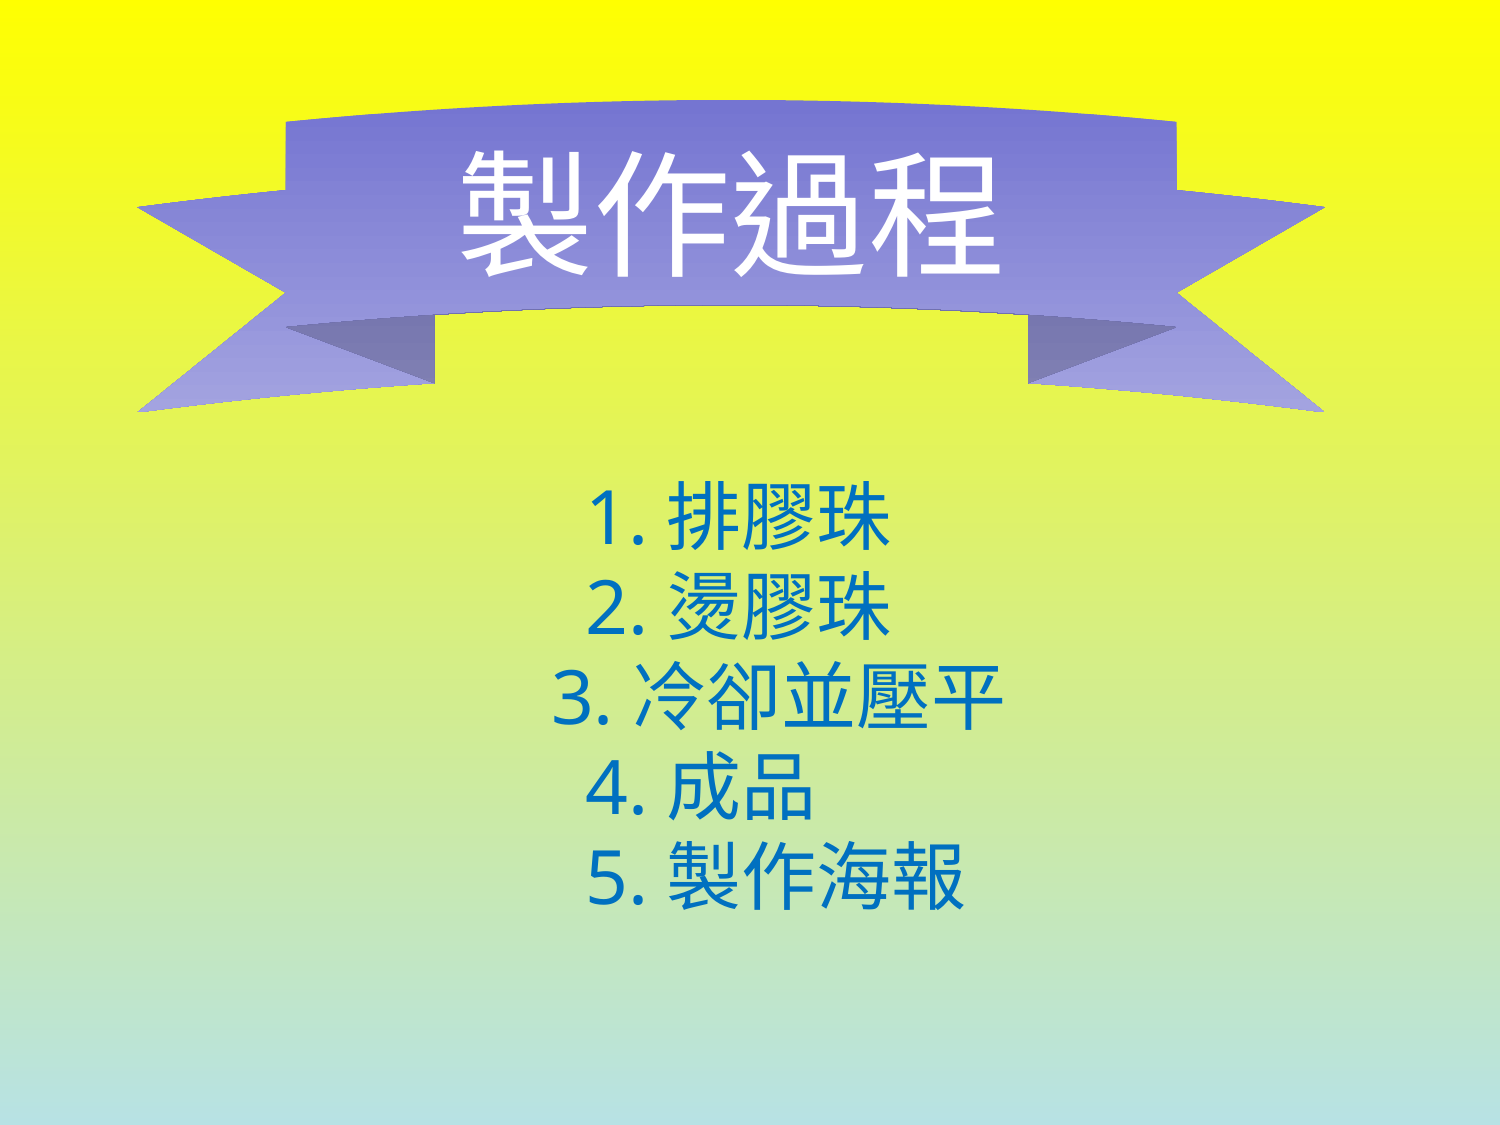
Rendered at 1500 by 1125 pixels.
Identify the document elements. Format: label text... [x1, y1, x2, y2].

text_box 1.排膠珠 2.燙膠珠 3.冷卻並壓平 4.成品 5.製作海報 [200, 462, 1050, 928]
text_box 製作過程 [137, 99, 1325, 413]
